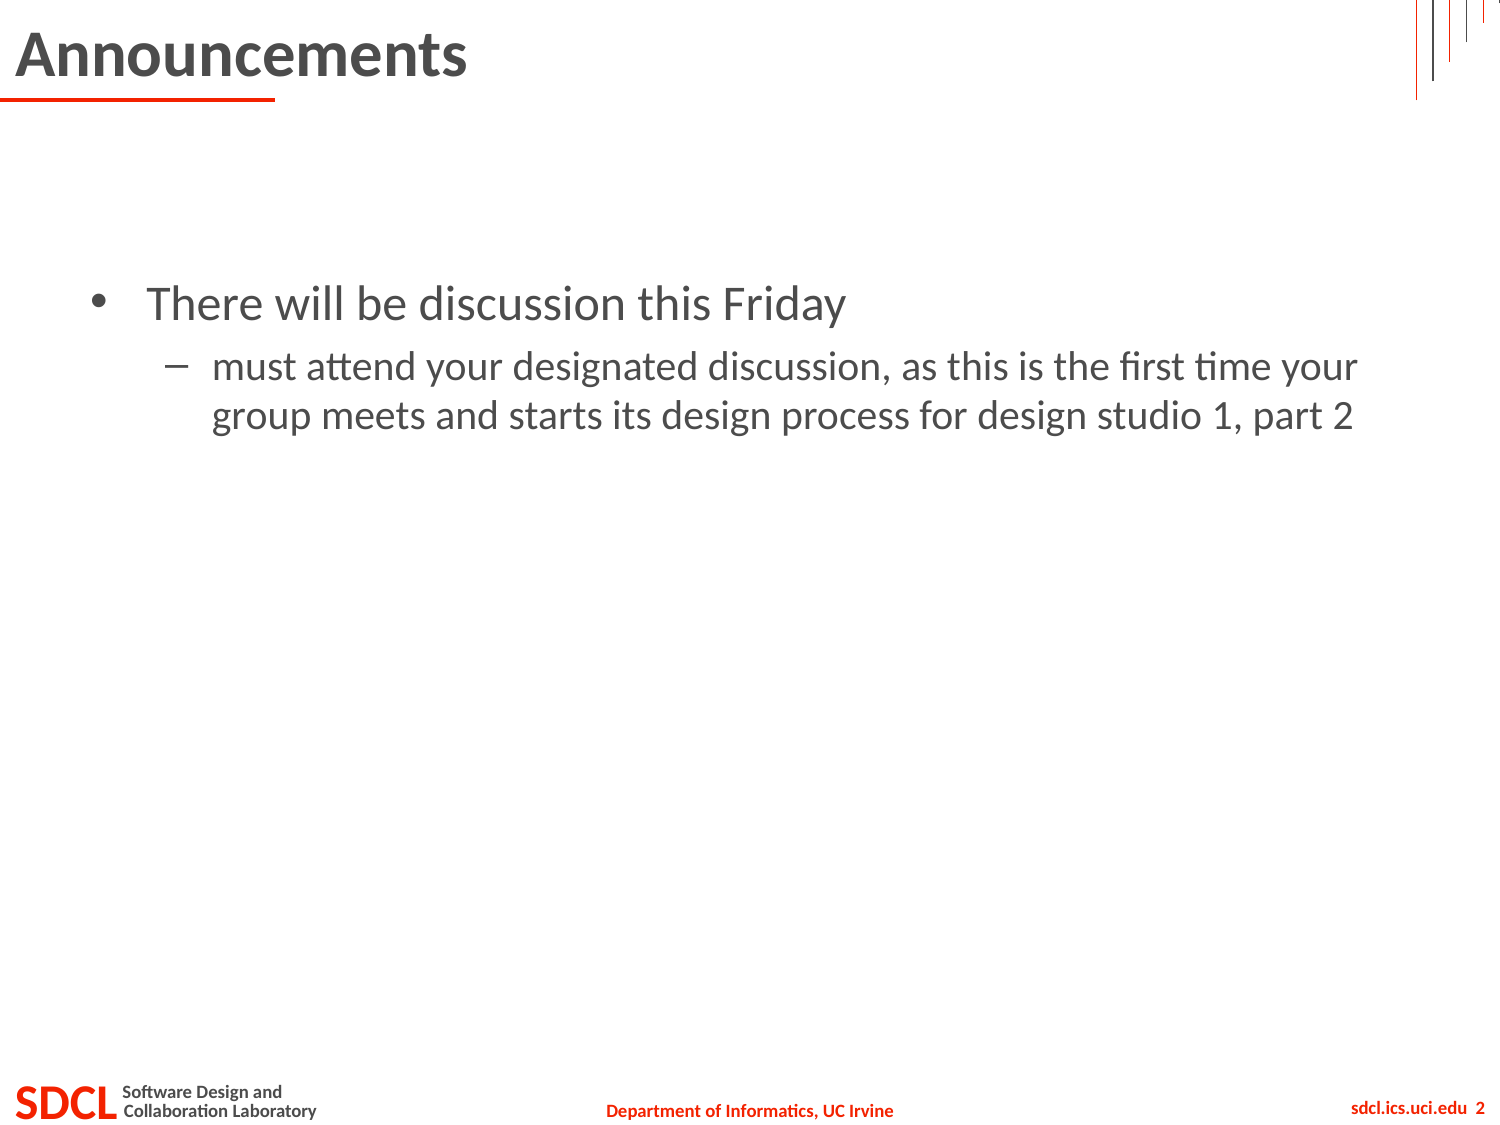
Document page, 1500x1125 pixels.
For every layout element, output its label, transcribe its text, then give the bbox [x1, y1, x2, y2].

list There will be discussion this Friday must attend your designated discussion, as this is the first time your group meets and starts its design process for design studio 1, part 2 [75, 262, 1417, 1005]
title Announcements [0, 0, 1350, 100]
